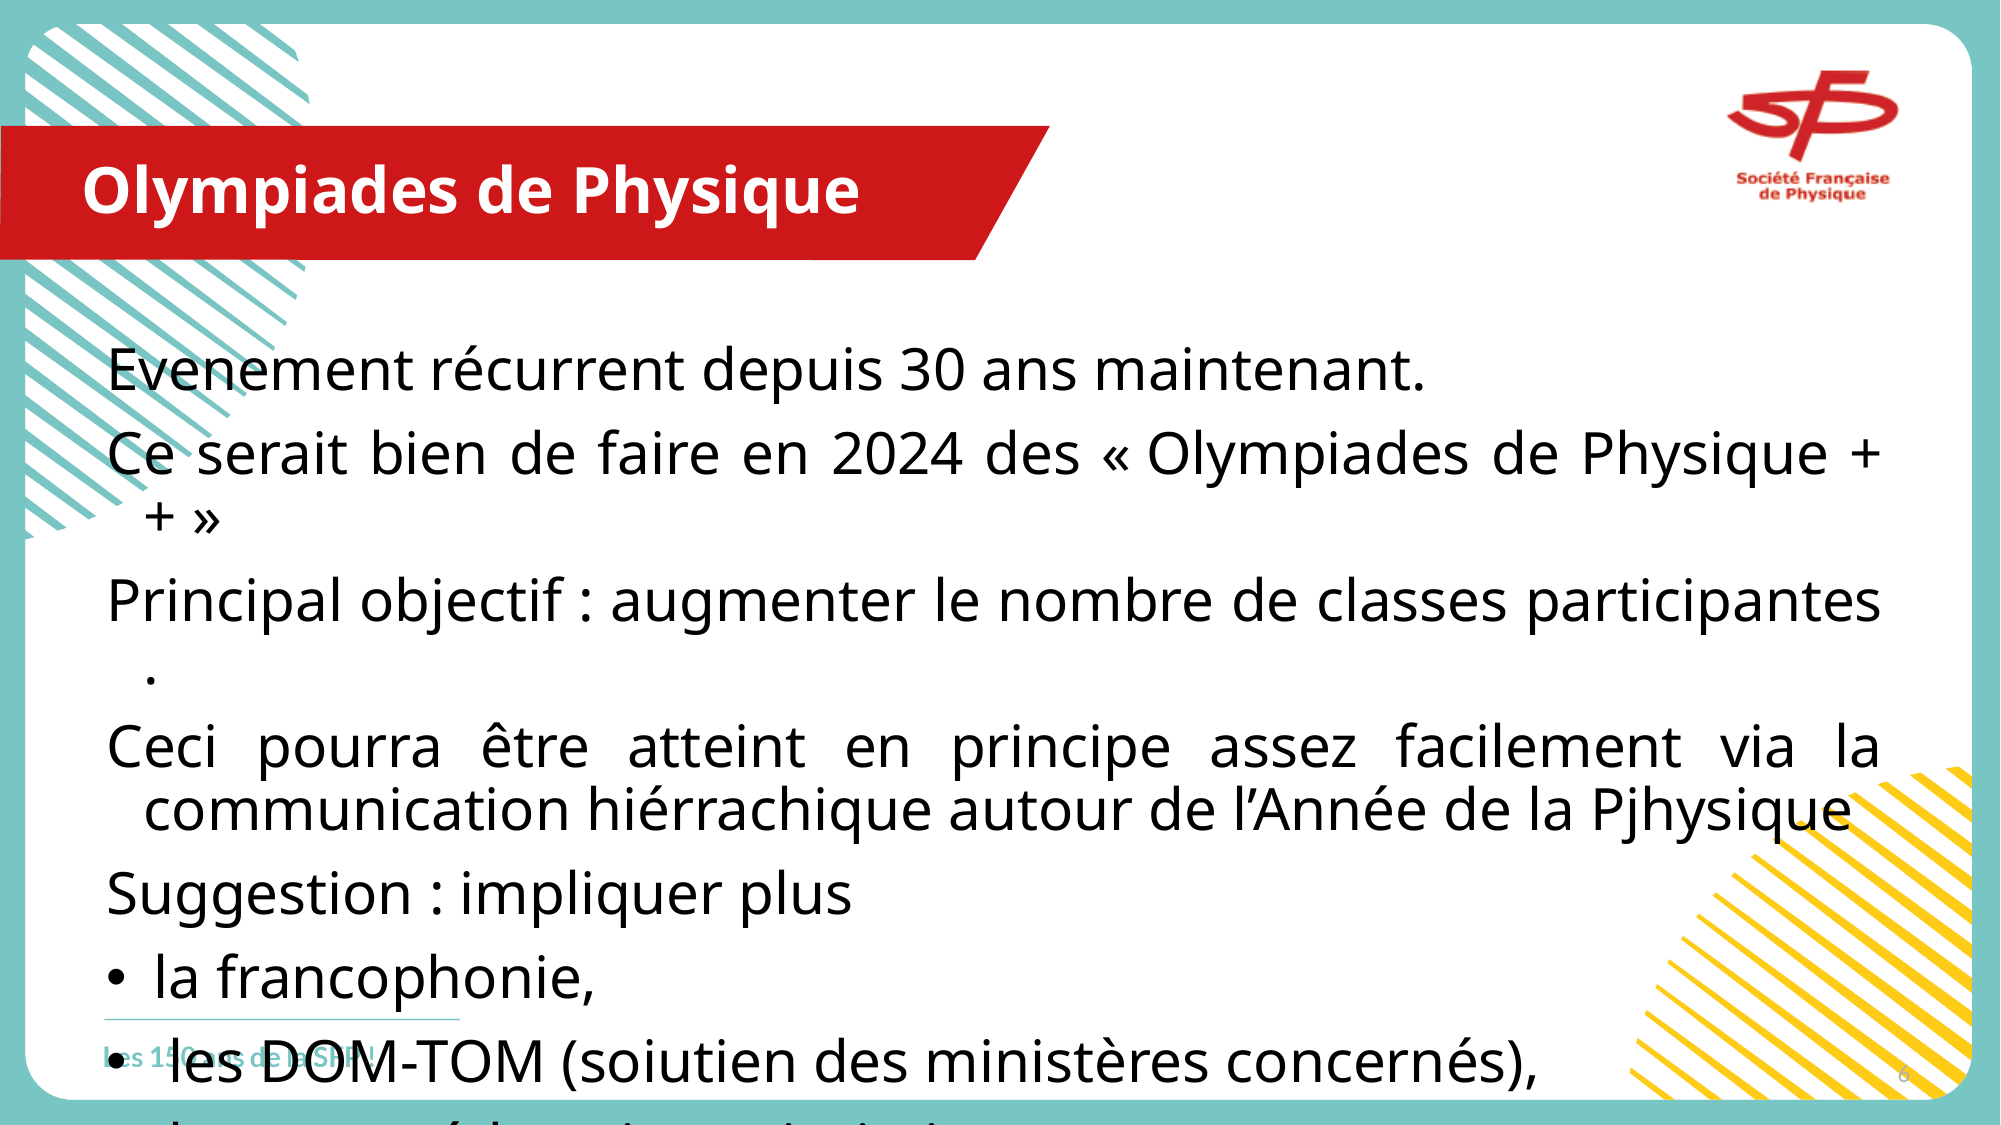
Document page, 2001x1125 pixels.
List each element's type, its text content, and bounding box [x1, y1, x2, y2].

title Olympiades de Physique [66, 150, 1032, 236]
list Evenement récurrent depuis 30 ans maintenant. Ce serait bien de faire en 2024 des « Olympiades de Physique ++ » Principal objectif : augmenter le nombre de classes participantes . Ceci pourra être atteint en principe assez facilement via la communication hiérrachique autour de l’Année de la Pjhysique Suggestion : impliquer plus la francophonie, les DOM-TOM (soiutien des ministères concernés), les zones éducation prioritaire [91, 332, 1899, 891]
picture [0, 0, 2001, 1125]
slide_number 6 [1832, 1042, 1926, 1103]
